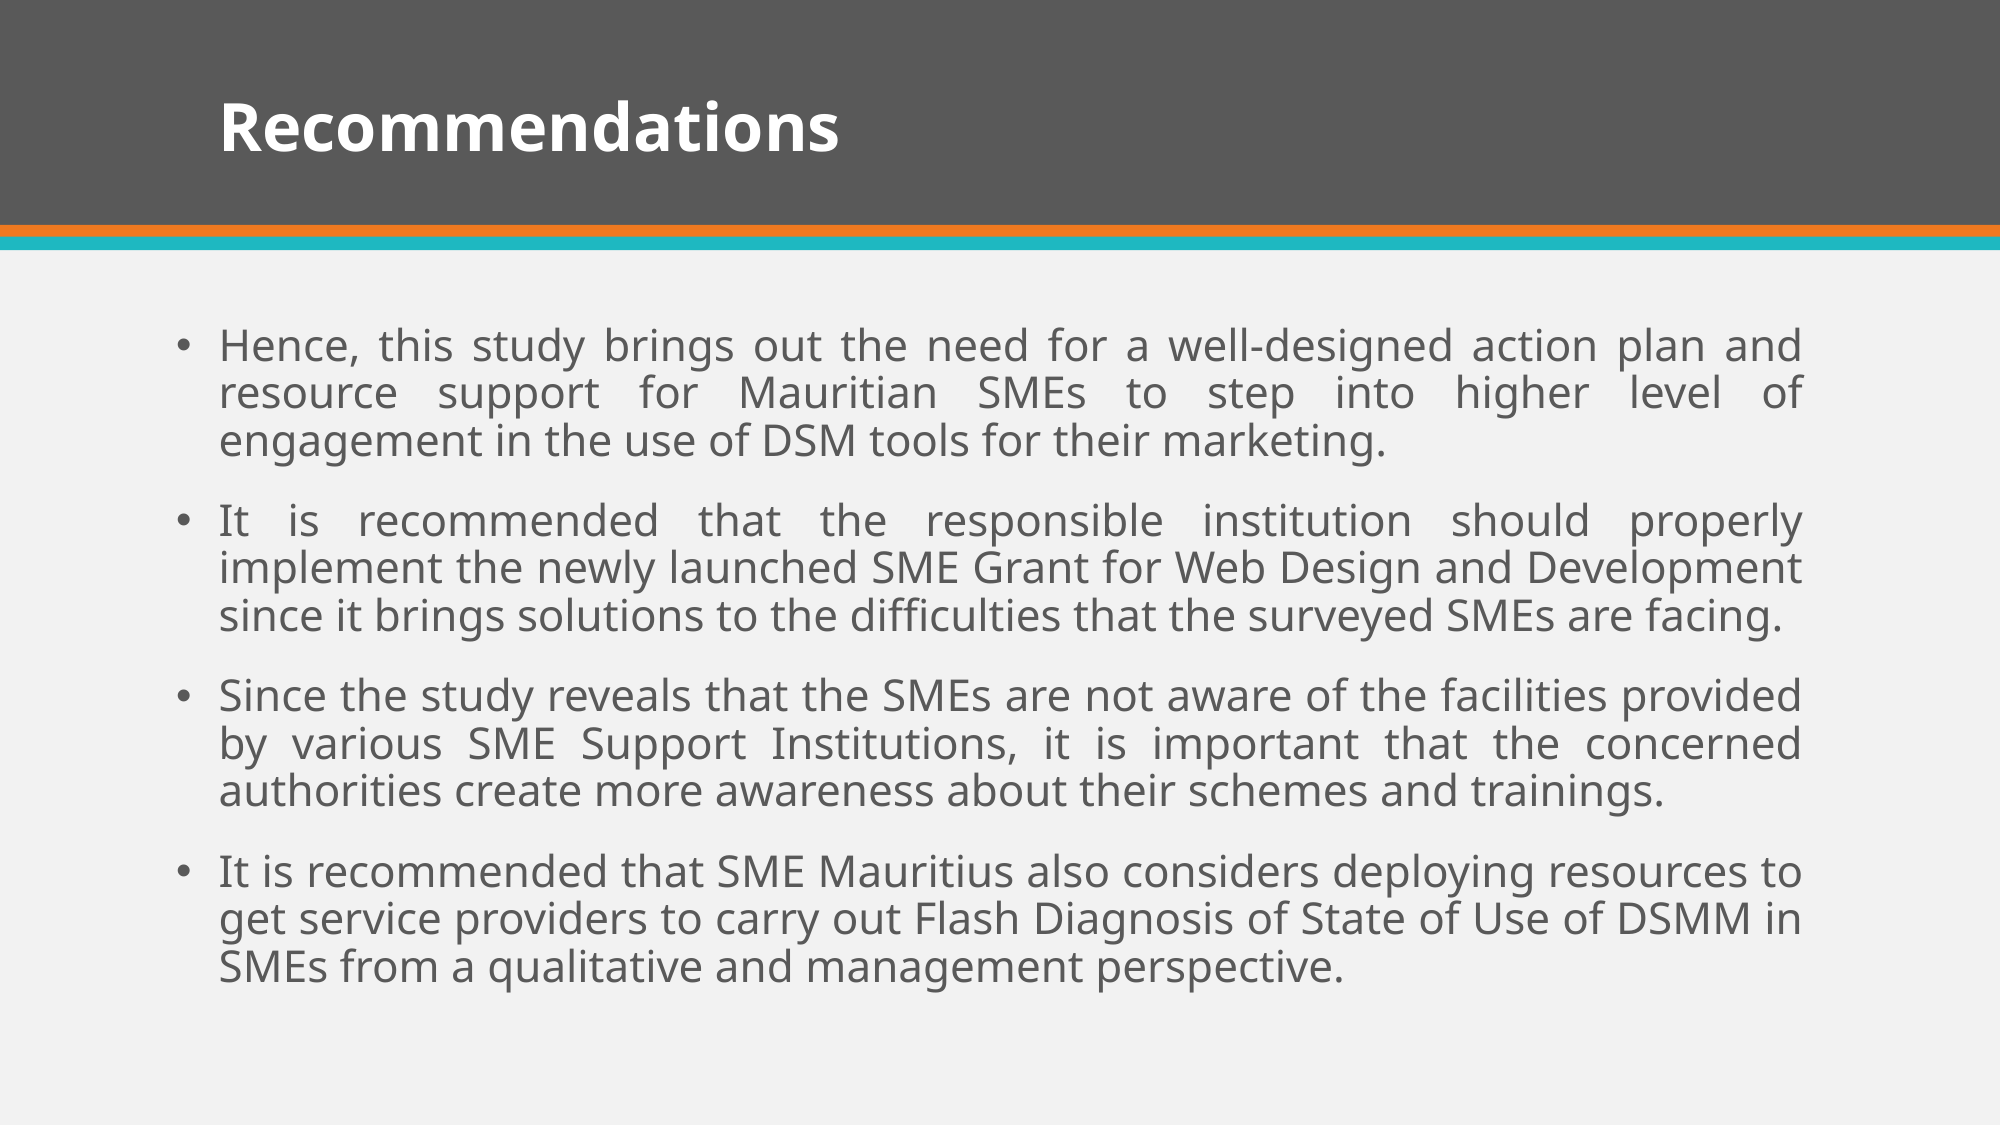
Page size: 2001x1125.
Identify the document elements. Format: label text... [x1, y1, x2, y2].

list Hence, this study brings out the need for a well-designed action plan and resource support for Mauritian SMEs to step into higher level of engagement in the use of DSM tools for their marketing. It is recommended that the responsible institution should properly implement the newly launched SME Grant for Web Design and Development since it brings solutions to the difficulties that the surveyed SMEs are facing. Since the study reveals that the SMEs are not aware of the facilities provided by various SME Support Institutions, it is important that the concerned authorities create more awareness about their schemes and trainings. It is recommended that SME Mauritius also considers deploying resources to get service providers to carry out Flash Diagnosis of State of Use of DSMM in SMEs from a qualitative and management perspective. [160, 315, 1821, 1055]
title Recommendations [203, 42, 1779, 174]
